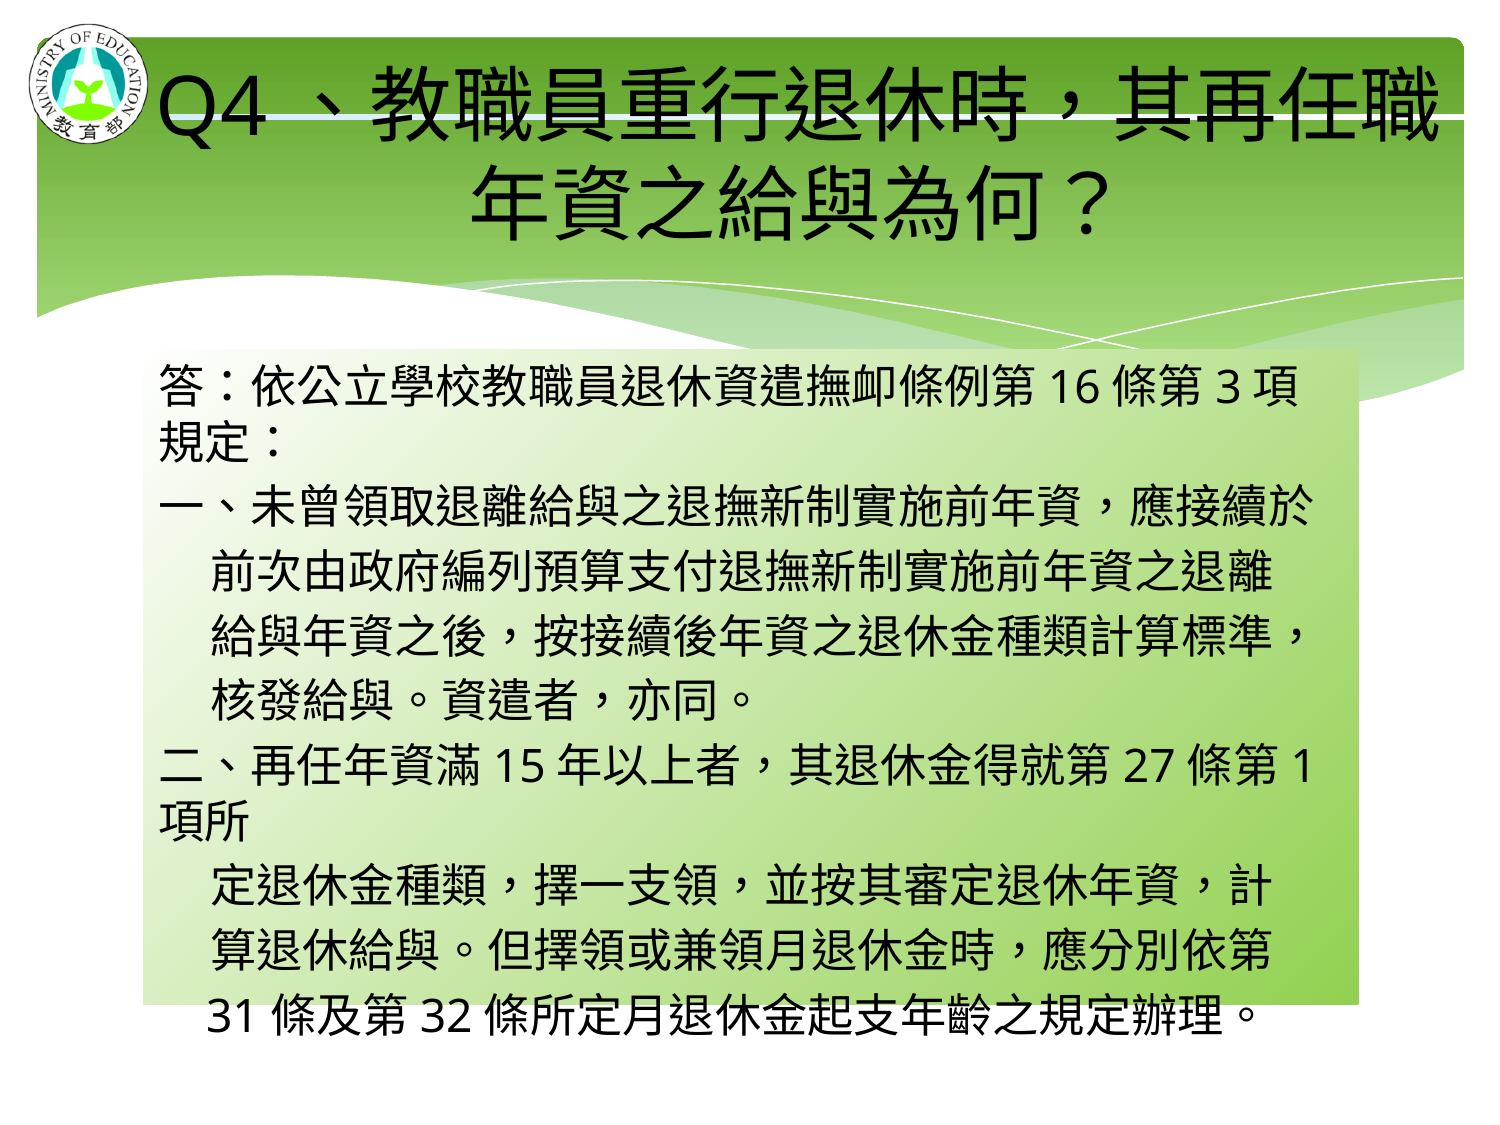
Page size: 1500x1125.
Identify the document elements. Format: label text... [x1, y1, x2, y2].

picture [27, 22, 123, 145]
title Q4、教職員重行退休時，其再任職年資之給與為何？ [123, 0, 1474, 206]
list 答：依公立學校教職員退休資遣撫卹條例第16條第3項規定： 一、未曾領取退離給與之退撫新制實施前年資，應接續於 前次由政府編列預算支付退撫新制實施前年資之退離 給與年資之後，按接續後年資之退休金種類計算標準， 核發給與。資遣者，亦同。 二、再任年資滿15年以上者，其退休金得就第27條第1項所 定退休金種類，擇一支領，並按其審定退休年資，計 算退休給與。但擇領或兼領月退休金時，應分別依第 31條及第32條所定月退休金起支年齡之規定辦理。 [143, 349, 1359, 1005]
